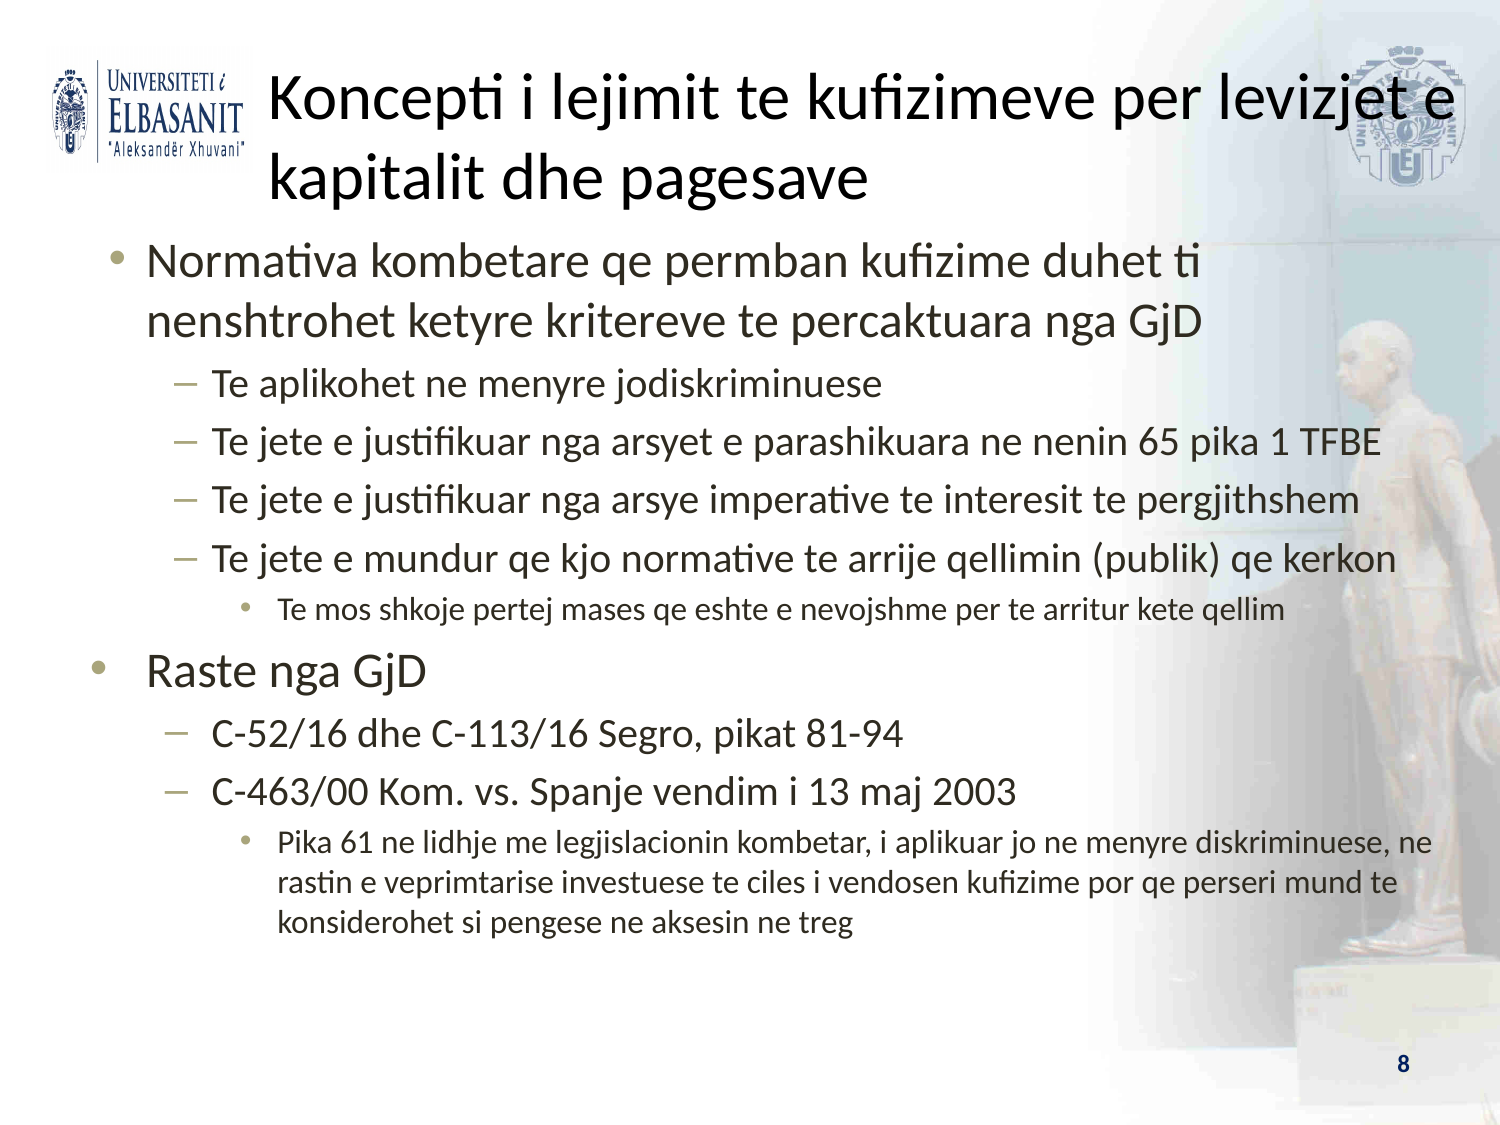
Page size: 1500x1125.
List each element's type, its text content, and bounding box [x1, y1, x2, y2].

text_box Koncepti i lejimit te kufizimeve per levizjet e kapitalit dhe pagesave [253, 45, 969, 219]
picture [46, 46, 255, 173]
text_box Normativa kombetare qe permban kufizime duhet ti nenshtrohet ketyre kritereve te percaktuara nga GjD Te aplikohet ne menyre jodiskriminuese Te jete e justifikuar nga arsyet e parashikuara ne nenin 65 pika 1 TFBE Te jete e justifikuar nga arsye imperative te interesit te pergjithshem Te jete e mundur qe kjo normative te arrije qellimin (publik) qe kerkon Te mos shkoje pertej mases qe eshte e nevojshme per te arritur kete qellim Raste nga GjD C-52/16 dhe C-113/16 Segro, pikat 81-94 C-463/00 Kom. vs. Spanje vendim i 13 maj 2003 Pika 61 ne lidhje me legjislacionin kombetar, i aplikuar jo ne menyre diskriminuese, ne rastin e veprimtarise investuese te ciles i vendosen kufizime por qe perseri mund te konsiderohet si pengese ne aksesin ne treg [75, 219, 969, 1050]
picture [974, 0, 1500, 1125]
